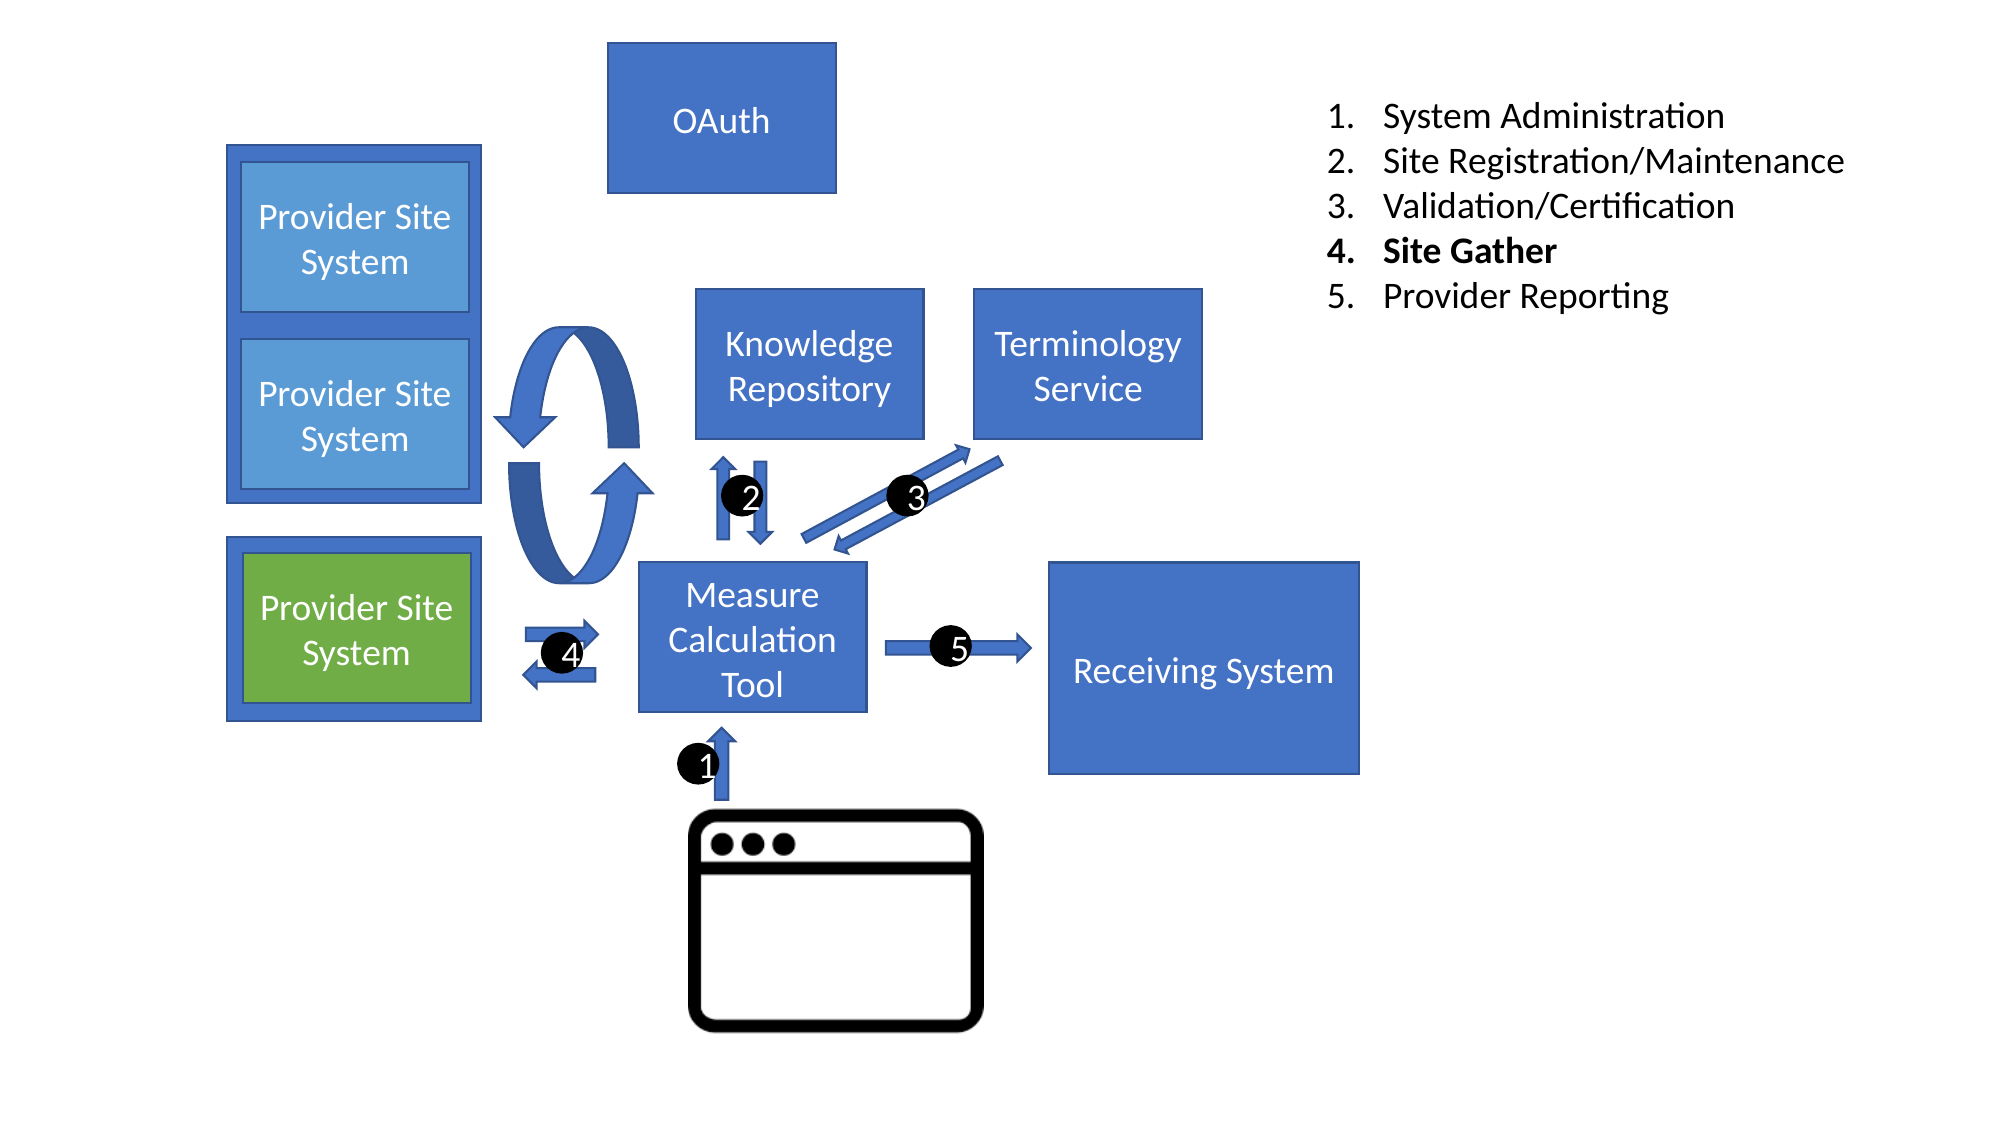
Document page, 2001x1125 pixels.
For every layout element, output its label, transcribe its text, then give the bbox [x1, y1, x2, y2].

text_box [492, 326, 640, 449]
text_box OAuth [607, 42, 837, 194]
text_box [709, 455, 738, 541]
text_box [800, 486, 888, 545]
text_box [705, 726, 738, 773]
text_box [508, 461, 655, 585]
text_box [746, 460, 775, 546]
picture [688, 773, 984, 1069]
text_box [226, 536, 482, 722]
text_box Knowledge Repository [695, 288, 925, 440]
text_box Provider Site System [240, 161, 470, 313]
text_box [970, 631, 1033, 664]
text_box 1 [677, 742, 720, 782]
text_box [521, 658, 597, 691]
text_box 4 [540, 631, 584, 674]
text_box System Administration Site Registration/Maintenance Validation/Certification Site Gather Provider Reporting [1312, 83, 1861, 324]
text_box [524, 618, 600, 651]
text_box Provider Site System [240, 338, 470, 490]
text_box Provider Site System [242, 552, 472, 704]
text_box 3 [886, 474, 929, 517]
text_box Terminology Service [973, 288, 1203, 440]
text_box 2 [721, 474, 764, 517]
text_box Measure Calculation Tool [638, 561, 868, 713]
text_box [833, 511, 908, 556]
text_box 5 [929, 625, 972, 667]
text_box Receiving System [1048, 561, 1360, 775]
text_box [910, 443, 971, 481]
text_box [226, 144, 482, 504]
text_box [884, 640, 931, 656]
text_box [926, 454, 1005, 508]
